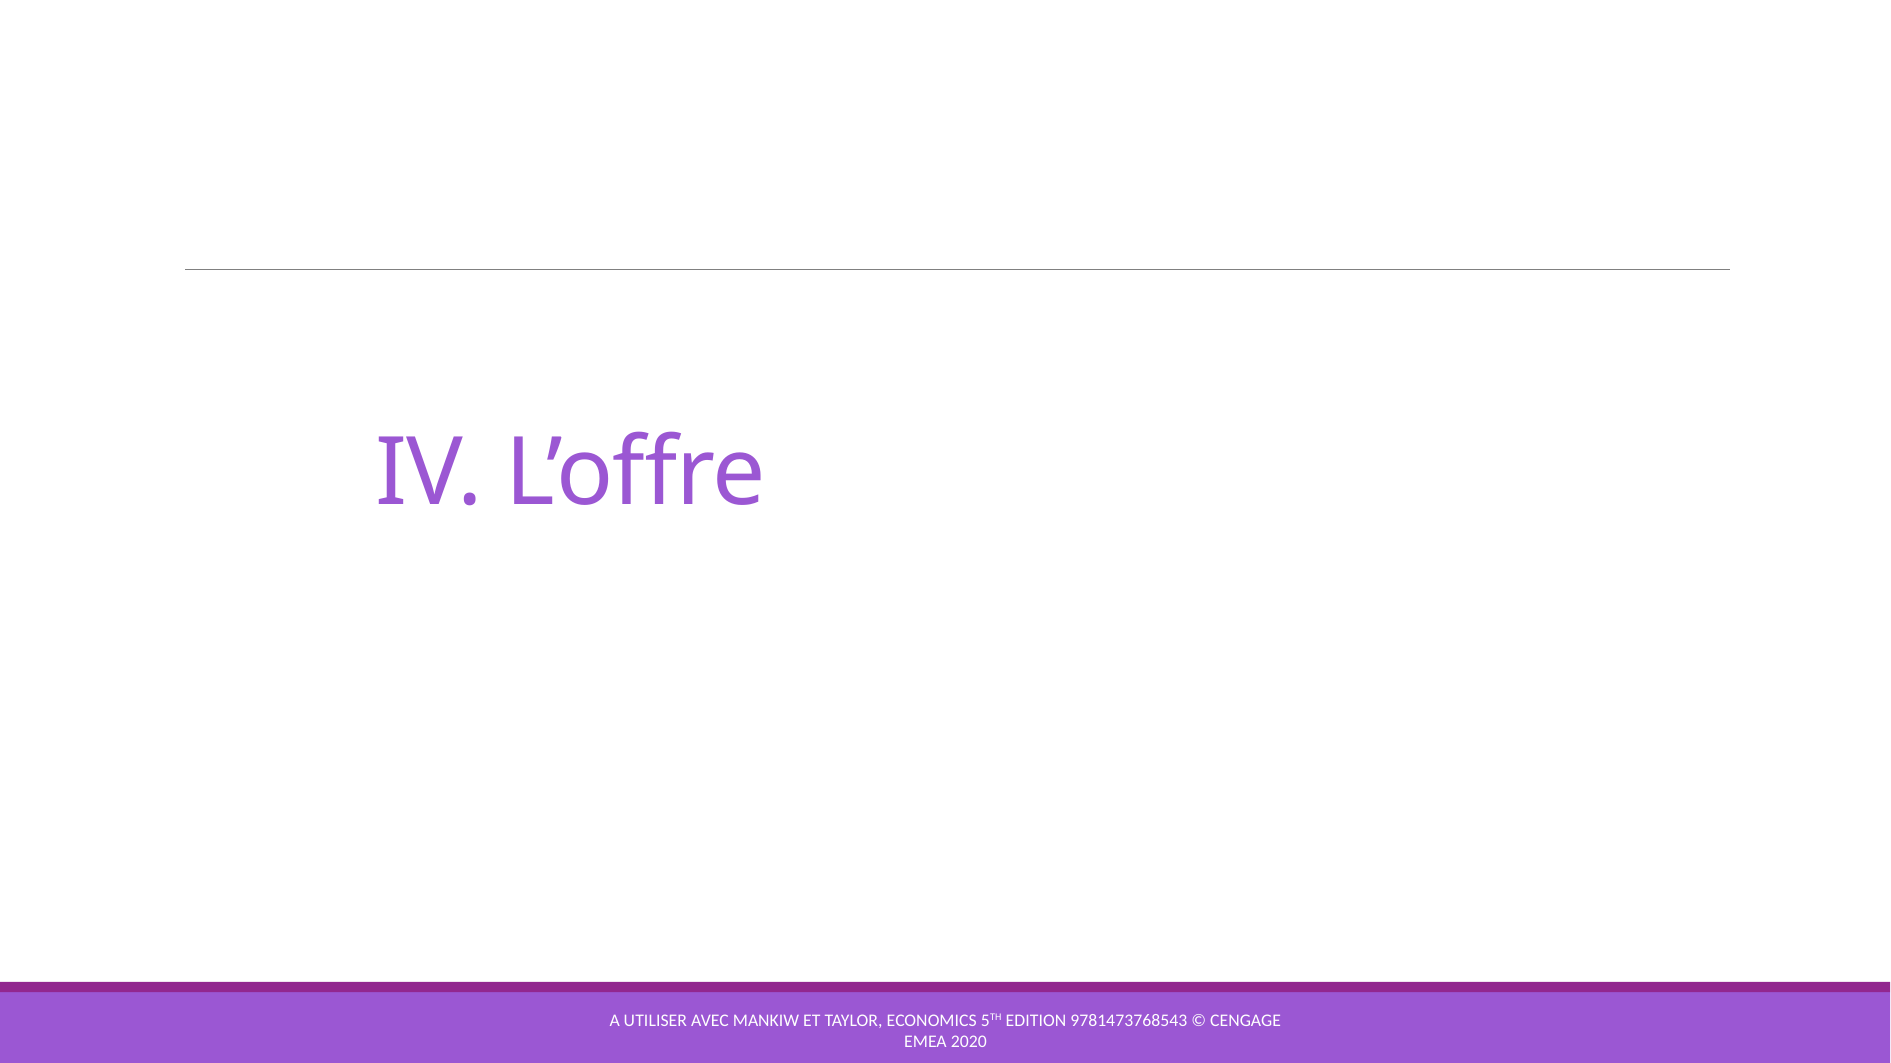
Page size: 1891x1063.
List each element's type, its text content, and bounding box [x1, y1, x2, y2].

footer A utiliser avec Mankiw et Taylor, Economics 5th edition 9781473768543 © Cengage EMEA 2020 [571, 1001, 1320, 1058]
title IV. L’offre [360, 307, 1531, 532]
